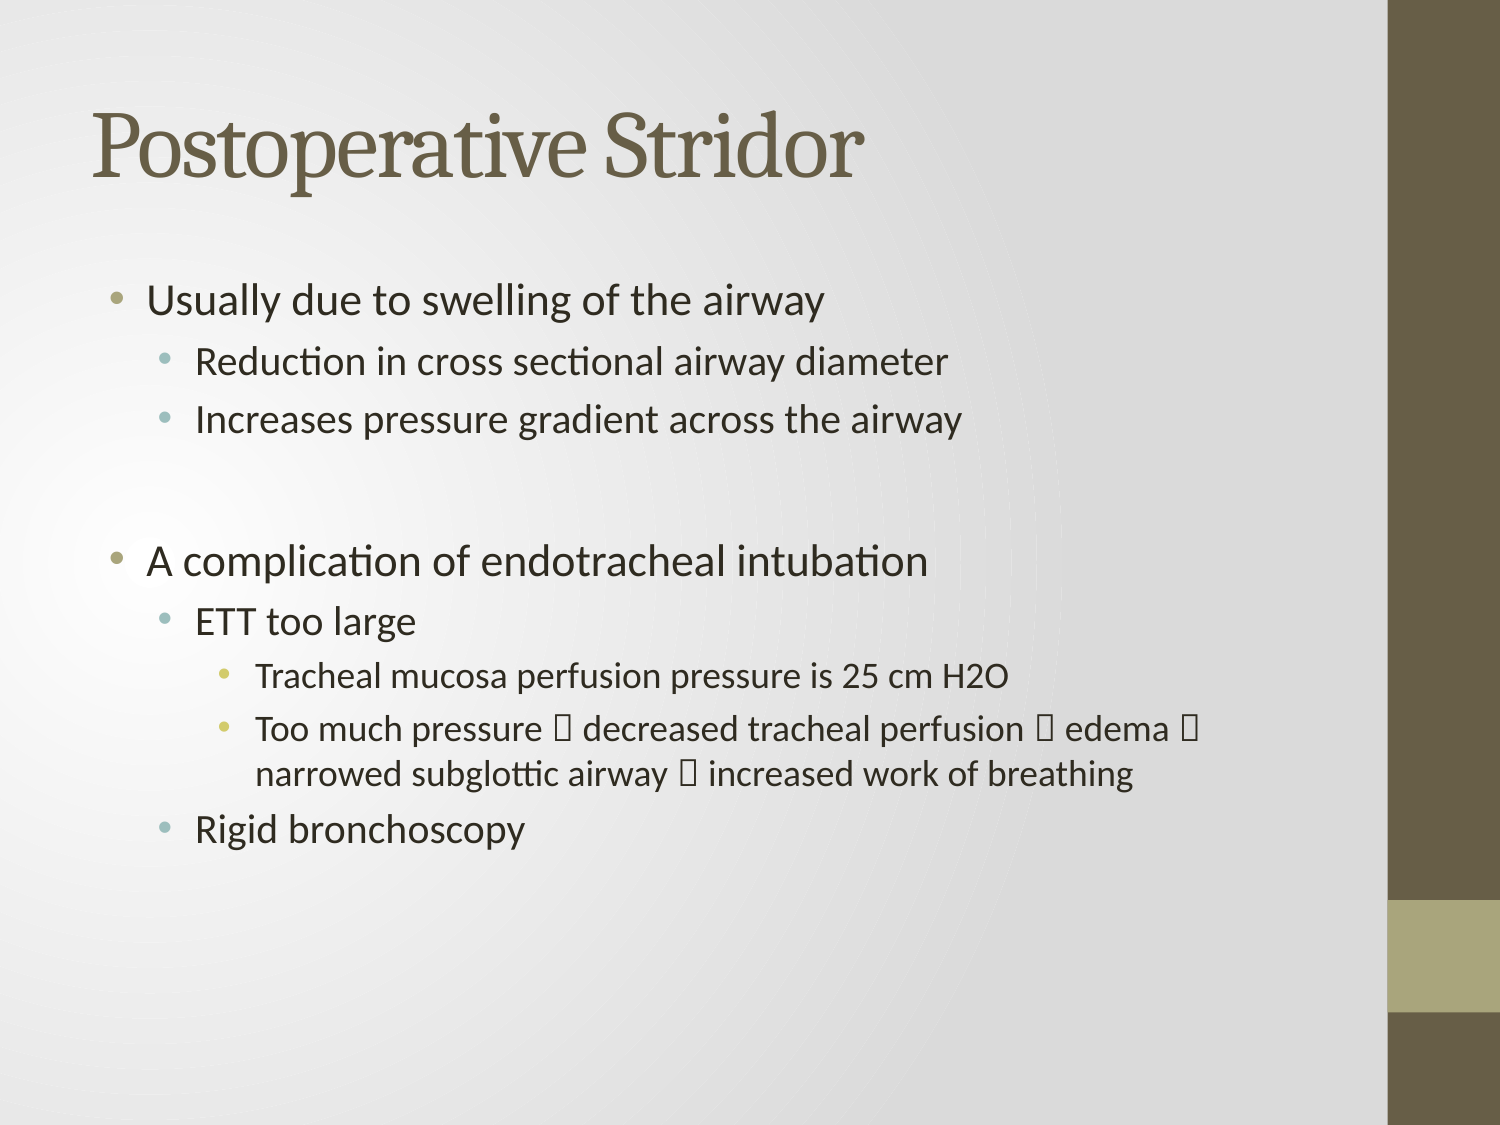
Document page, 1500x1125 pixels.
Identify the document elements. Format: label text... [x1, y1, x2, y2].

title Postoperative Stridor [75, 45, 1325, 233]
list Usually due to swelling of the airway Reduction in cross sectional airway diameter Increases pressure gradient across the airway A complication of endotracheal intubation ETT too large Tracheal mucosa perfusion pressure is 25 cm H2O Too much pressure  decreased tracheal perfusion  edema  narrowed subglottic airway  increased work of breathing Rigid bronchoscopy [75, 262, 1325, 1050]
